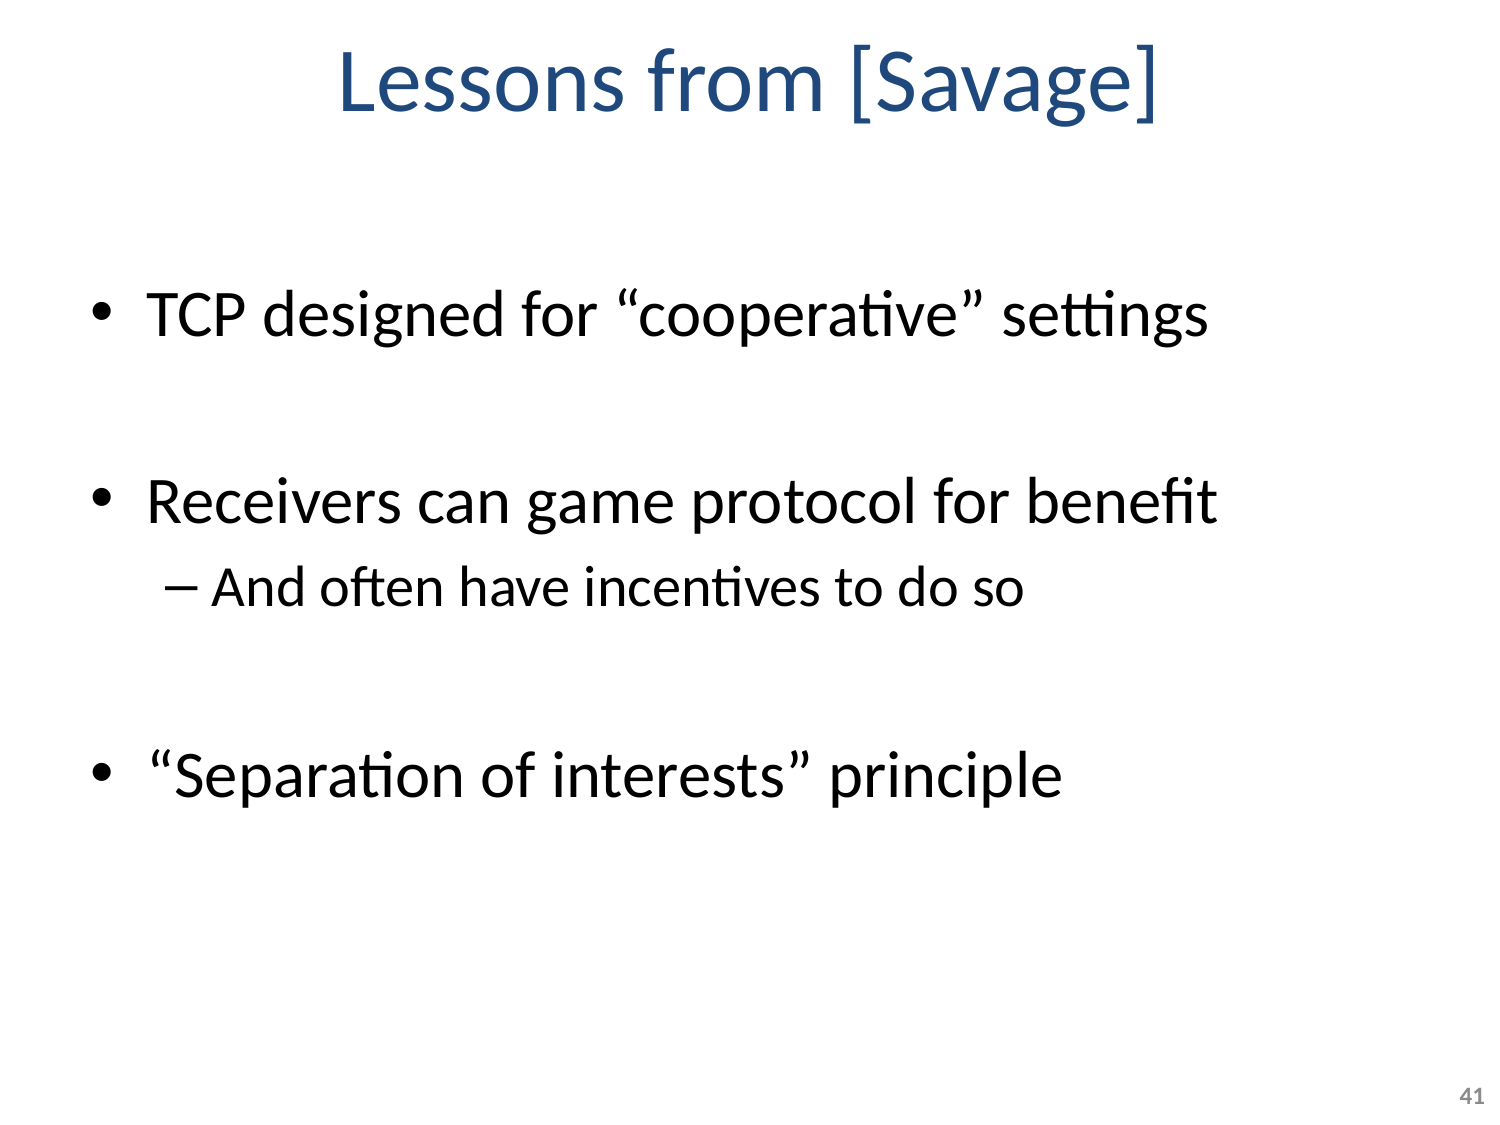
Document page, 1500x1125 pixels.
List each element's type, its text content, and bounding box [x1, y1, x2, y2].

slide_number 41 [1397, 1065, 1500, 1125]
list TCP designed for “cooperative” settings Receivers can game protocol for benefit And often have incentives to do so “Separation of interests” principle [75, 262, 1425, 1005]
title Lessons from [Savage] [75, 0, 1425, 150]
